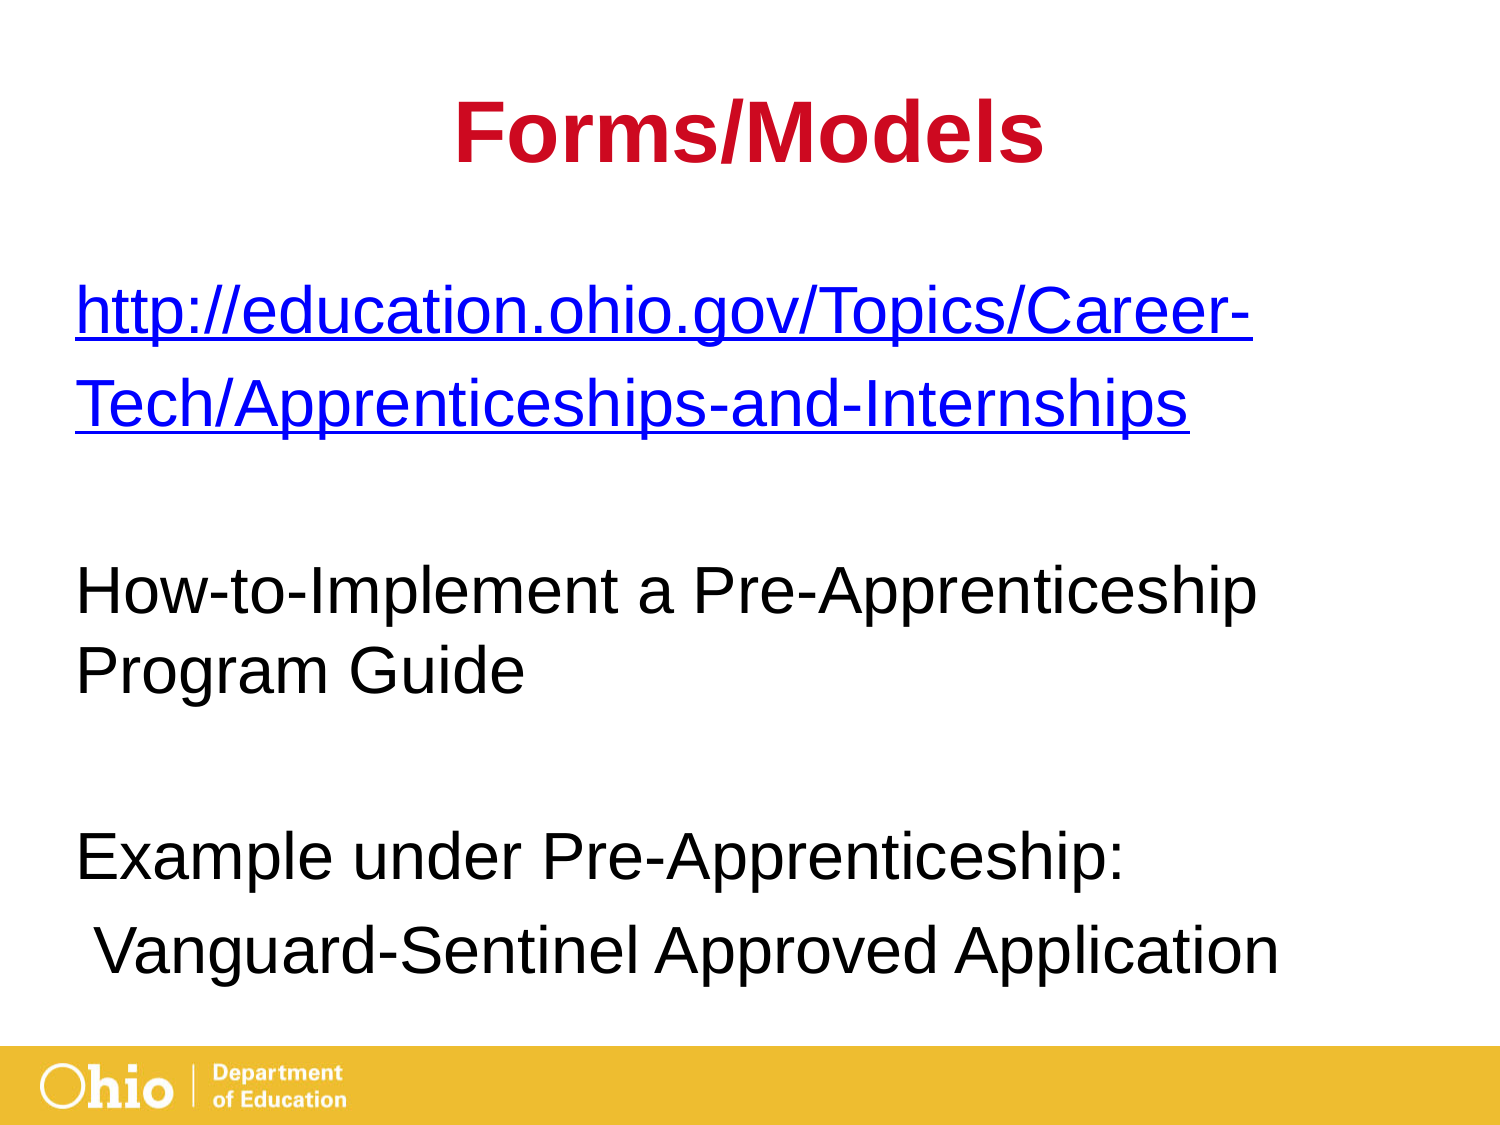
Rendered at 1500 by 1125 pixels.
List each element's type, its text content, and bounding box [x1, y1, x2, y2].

title Forms/Models [75, 75, 1425, 173]
picture [0, 1046, 1500, 1125]
list http://education.ohio.gov/Topics/Career- Tech/Apprenticeships-and-Internships How-to-Implement a Pre-Apprenticeship Program Guide Example under Pre-Apprenticeship: Vanguard-Sentinel Approved Application [75, 173, 1425, 1027]
